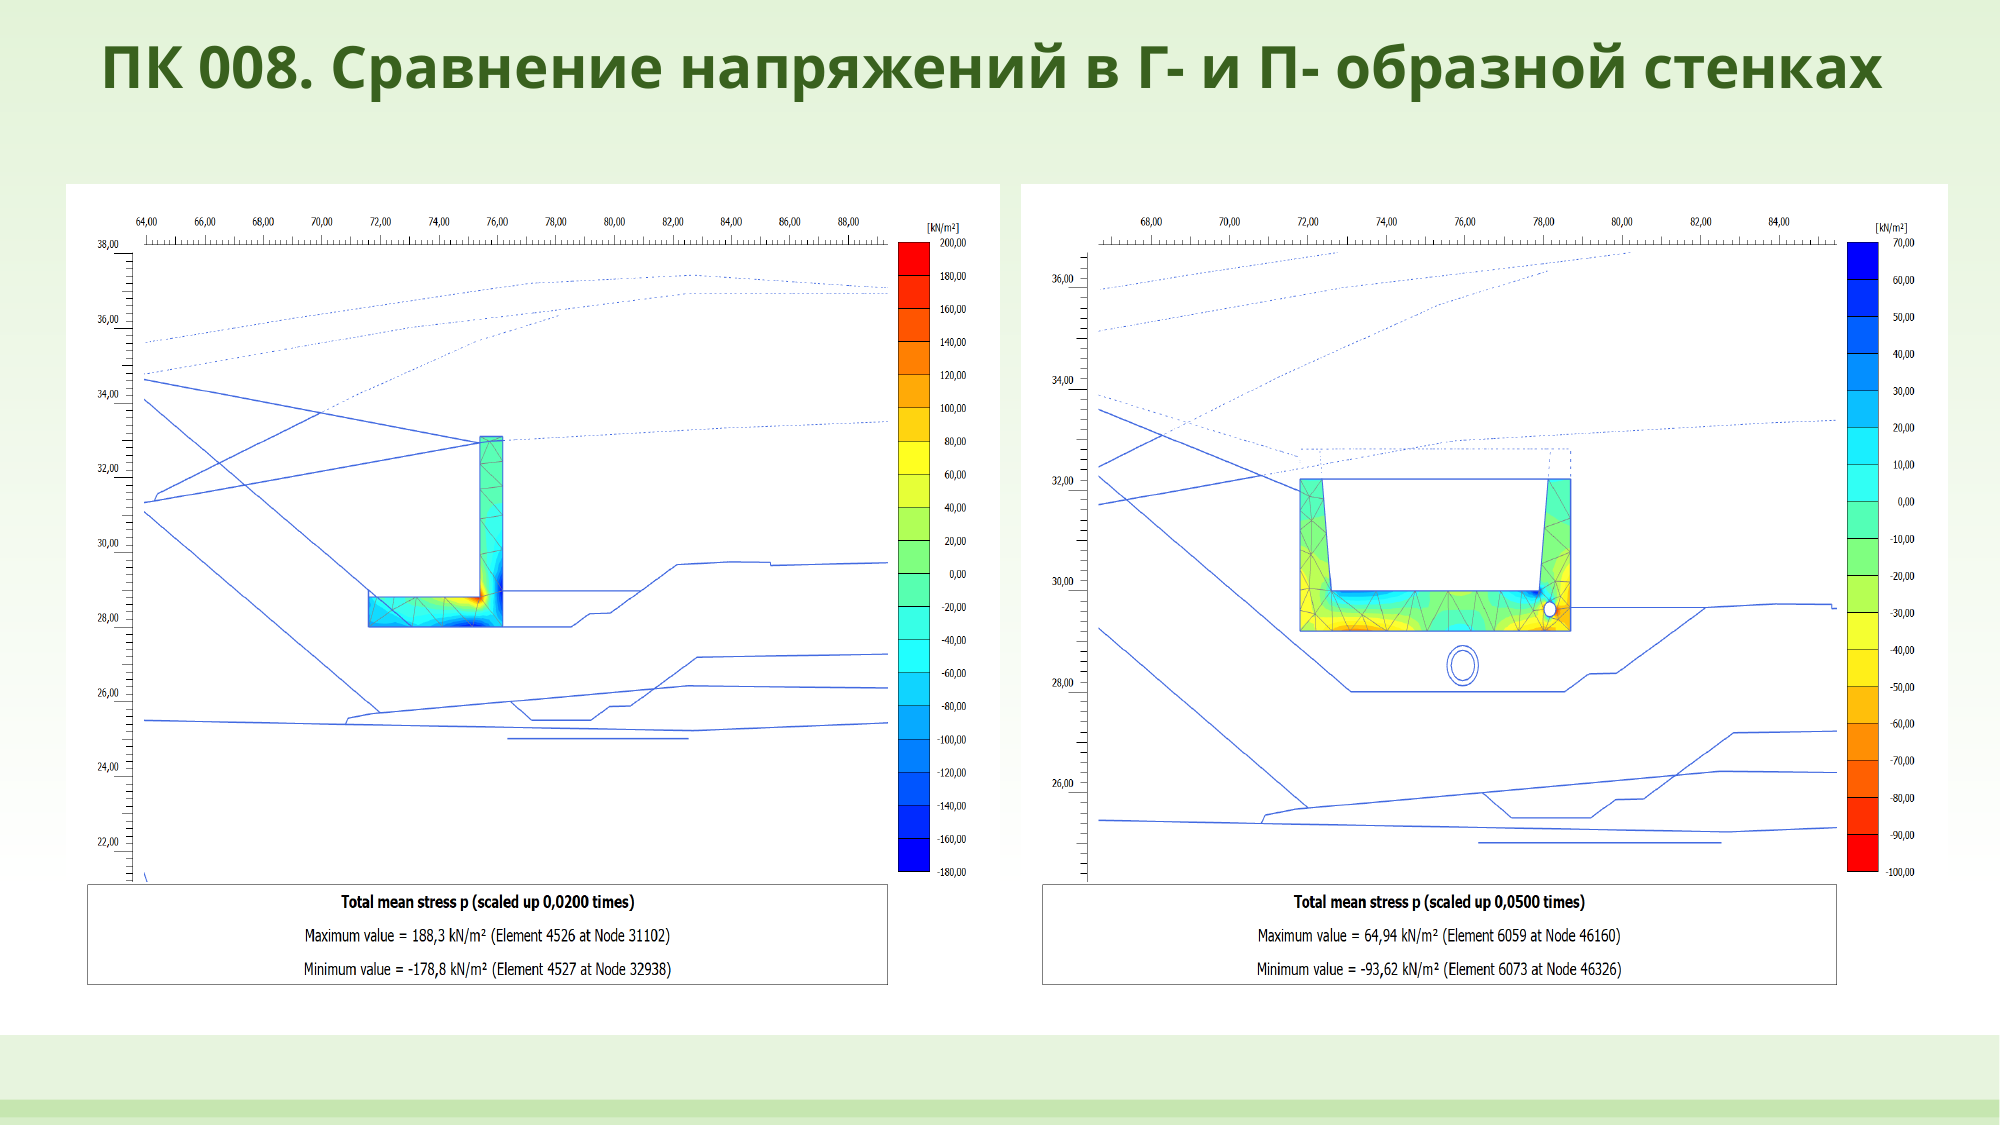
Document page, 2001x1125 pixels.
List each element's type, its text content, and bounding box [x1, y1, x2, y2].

picture [66, 184, 1001, 1012]
text_box ПК 008. Сравнение напряжений в Г- и П- образной стенках [63, 15, 1921, 108]
picture [1021, 184, 1948, 1012]
